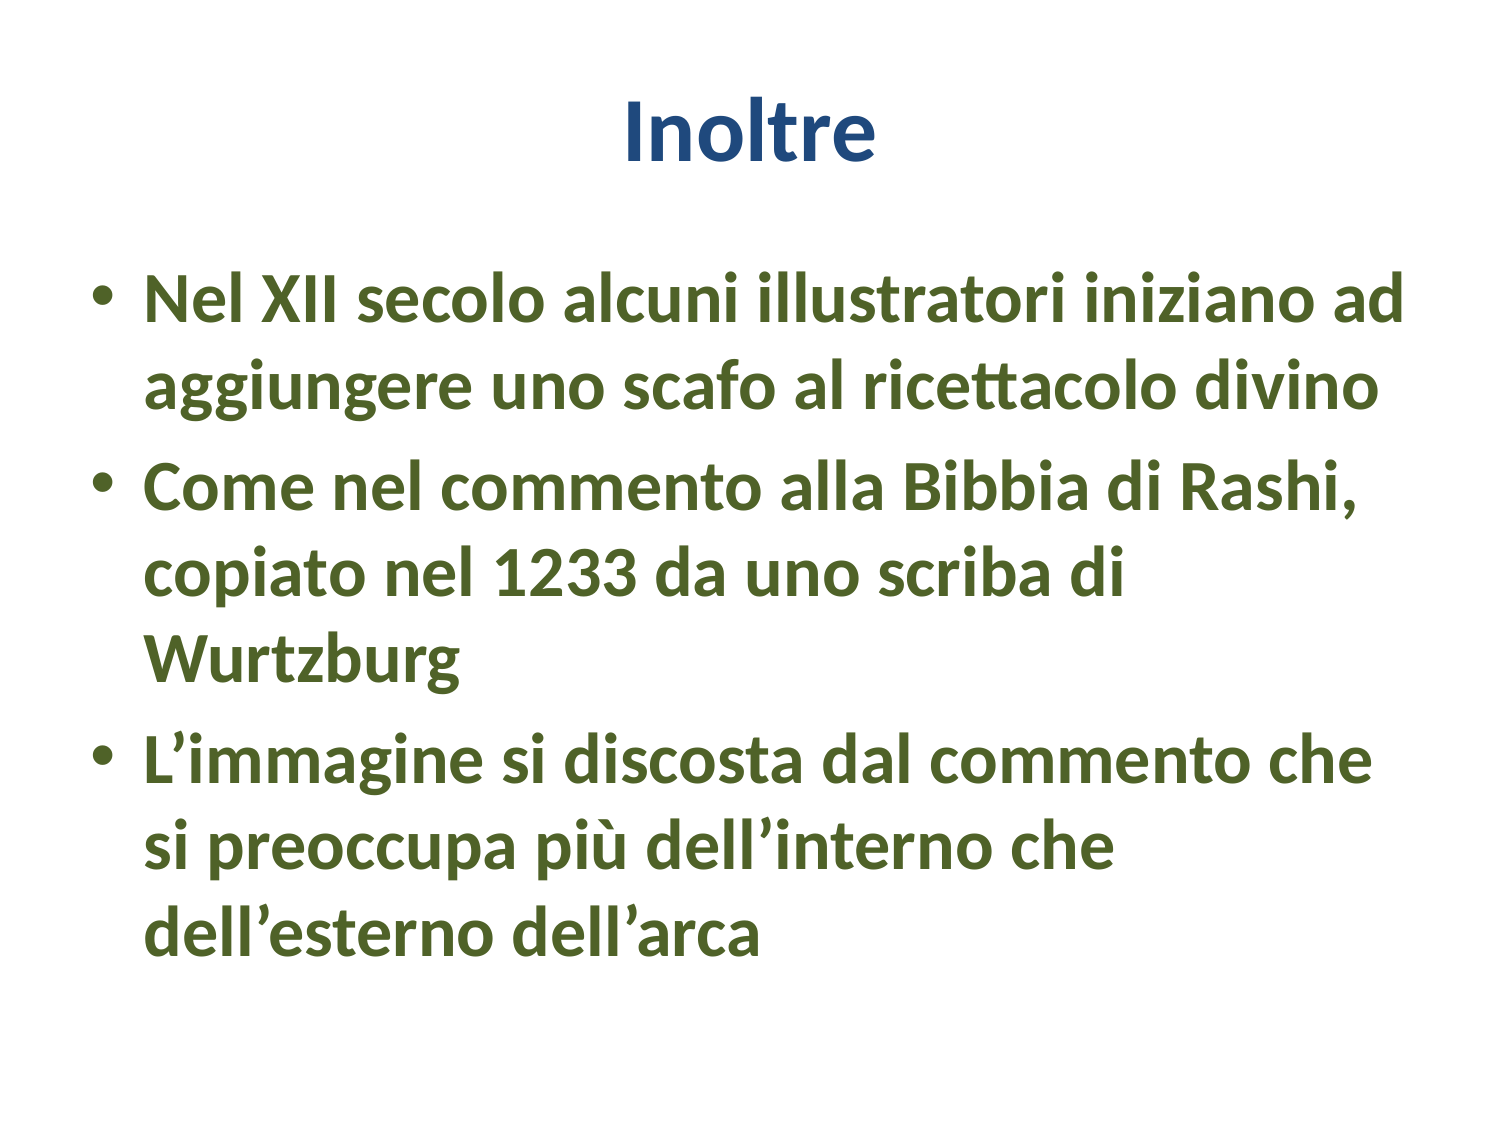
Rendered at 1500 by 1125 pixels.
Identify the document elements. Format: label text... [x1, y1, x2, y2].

list Nel XII secolo alcuni illustratori iniziano ad aggiungere uno scafo al ricettacolo divino Come nel commento alla Bibbia di Rashi, copiato nel 1233 da uno scriba di Wurtzburg L’immagine si discosta dal commento che si preoccupa più dell’interno che dell’esterno dell’arca [74, 243, 1426, 1071]
title Inoltre [74, 30, 1426, 219]
